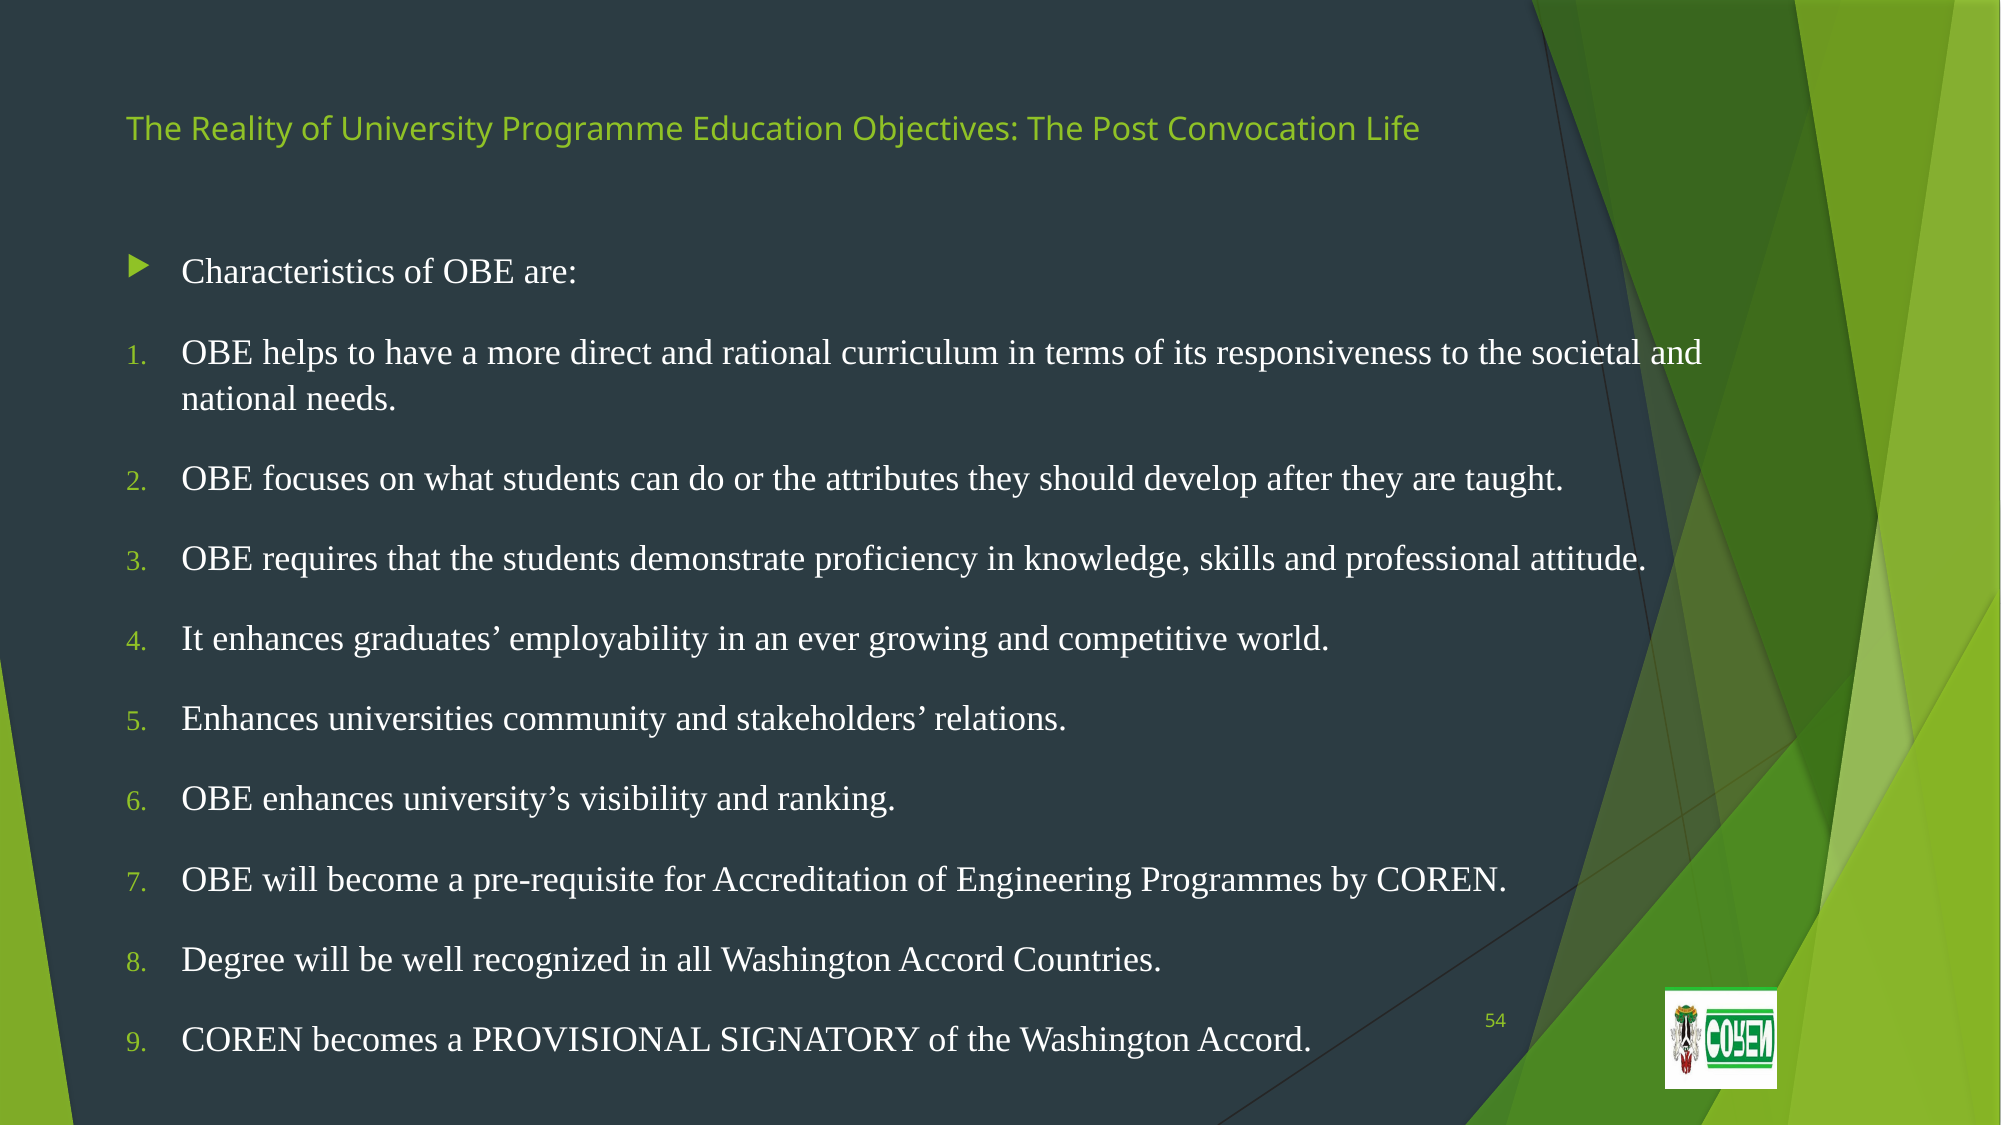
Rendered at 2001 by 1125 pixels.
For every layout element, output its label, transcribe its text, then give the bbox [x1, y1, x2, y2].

list Characteristics of OBE are: OBE helps to have a more direct and rational curriculum in terms of its responsiveness to the societal and national needs. OBE focuses on what students can do or the attributes they should develop after they are taught. OBE requires that the students demonstrate proficiency in knowledge, skills and professional attitude. It enhances graduates’ employability in an ever growing and competitive world. Enhances universities community and stakeholders’ relations. OBE enhances university’s visibility and ranking. OBE will become a pre-requisite for Accreditation of Engineering Programmes by COREN. Degree will be well recognized in all Washington Accord Countries. COREN becomes a PROVISIONAL SIGNATORY of the Washington Accord. [111, 237, 1721, 1078]
title The Reality of University Programme Education Objectives: The Post Convocation Life [111, 99, 1522, 184]
slide_number 54 [1409, 991, 1522, 1051]
picture [1665, 986, 1777, 1089]
